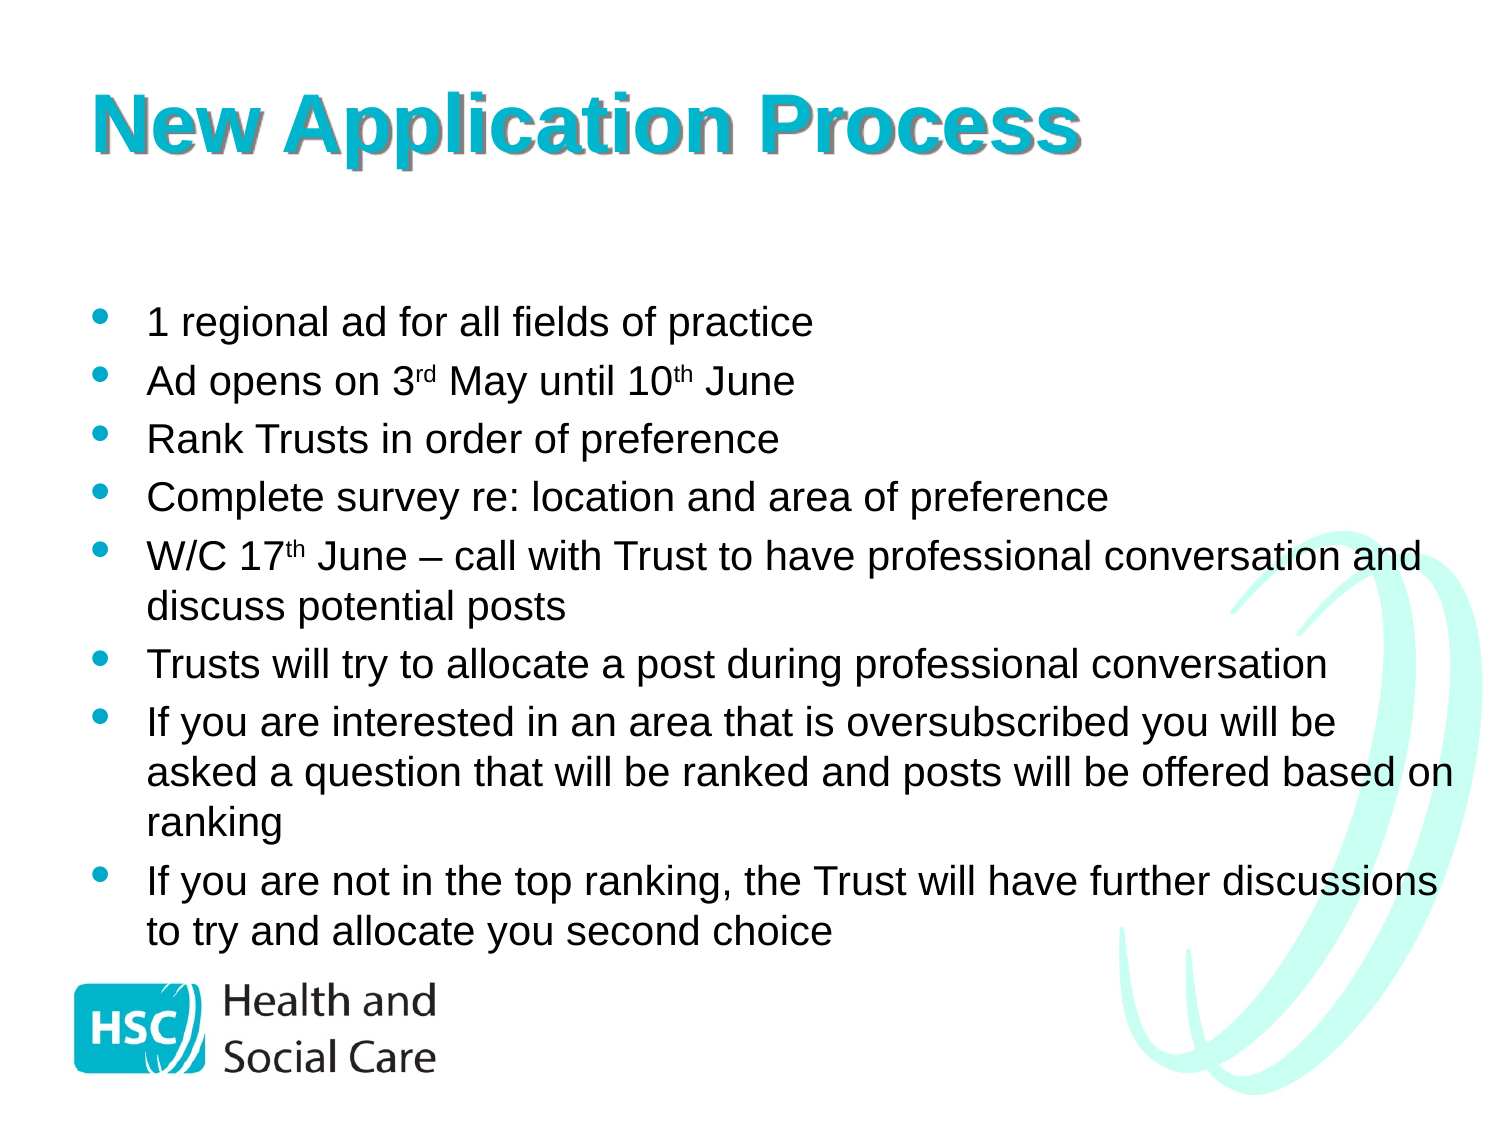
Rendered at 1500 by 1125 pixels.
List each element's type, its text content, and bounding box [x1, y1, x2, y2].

picture [1065, 478, 1500, 1125]
picture [62, 975, 443, 1081]
title New Application Process [75, 24, 1350, 213]
list 1 regional ad for all fields of practice Ad opens on 3rd May until 10th June Rank Trusts in order of preference Complete survey re: location and area of preference W/C 17th June – call with Trust to have professional conversation and discuss potential posts Trusts will try to allocate a post during professional conversation If you are interested in an area that is oversubscribed you will be asked a question that will be ranked and posts will be offered based on ranking If you are not in the top ranking, the Trust will have further discussions to try and allocate you second choice [75, 287, 1475, 938]
